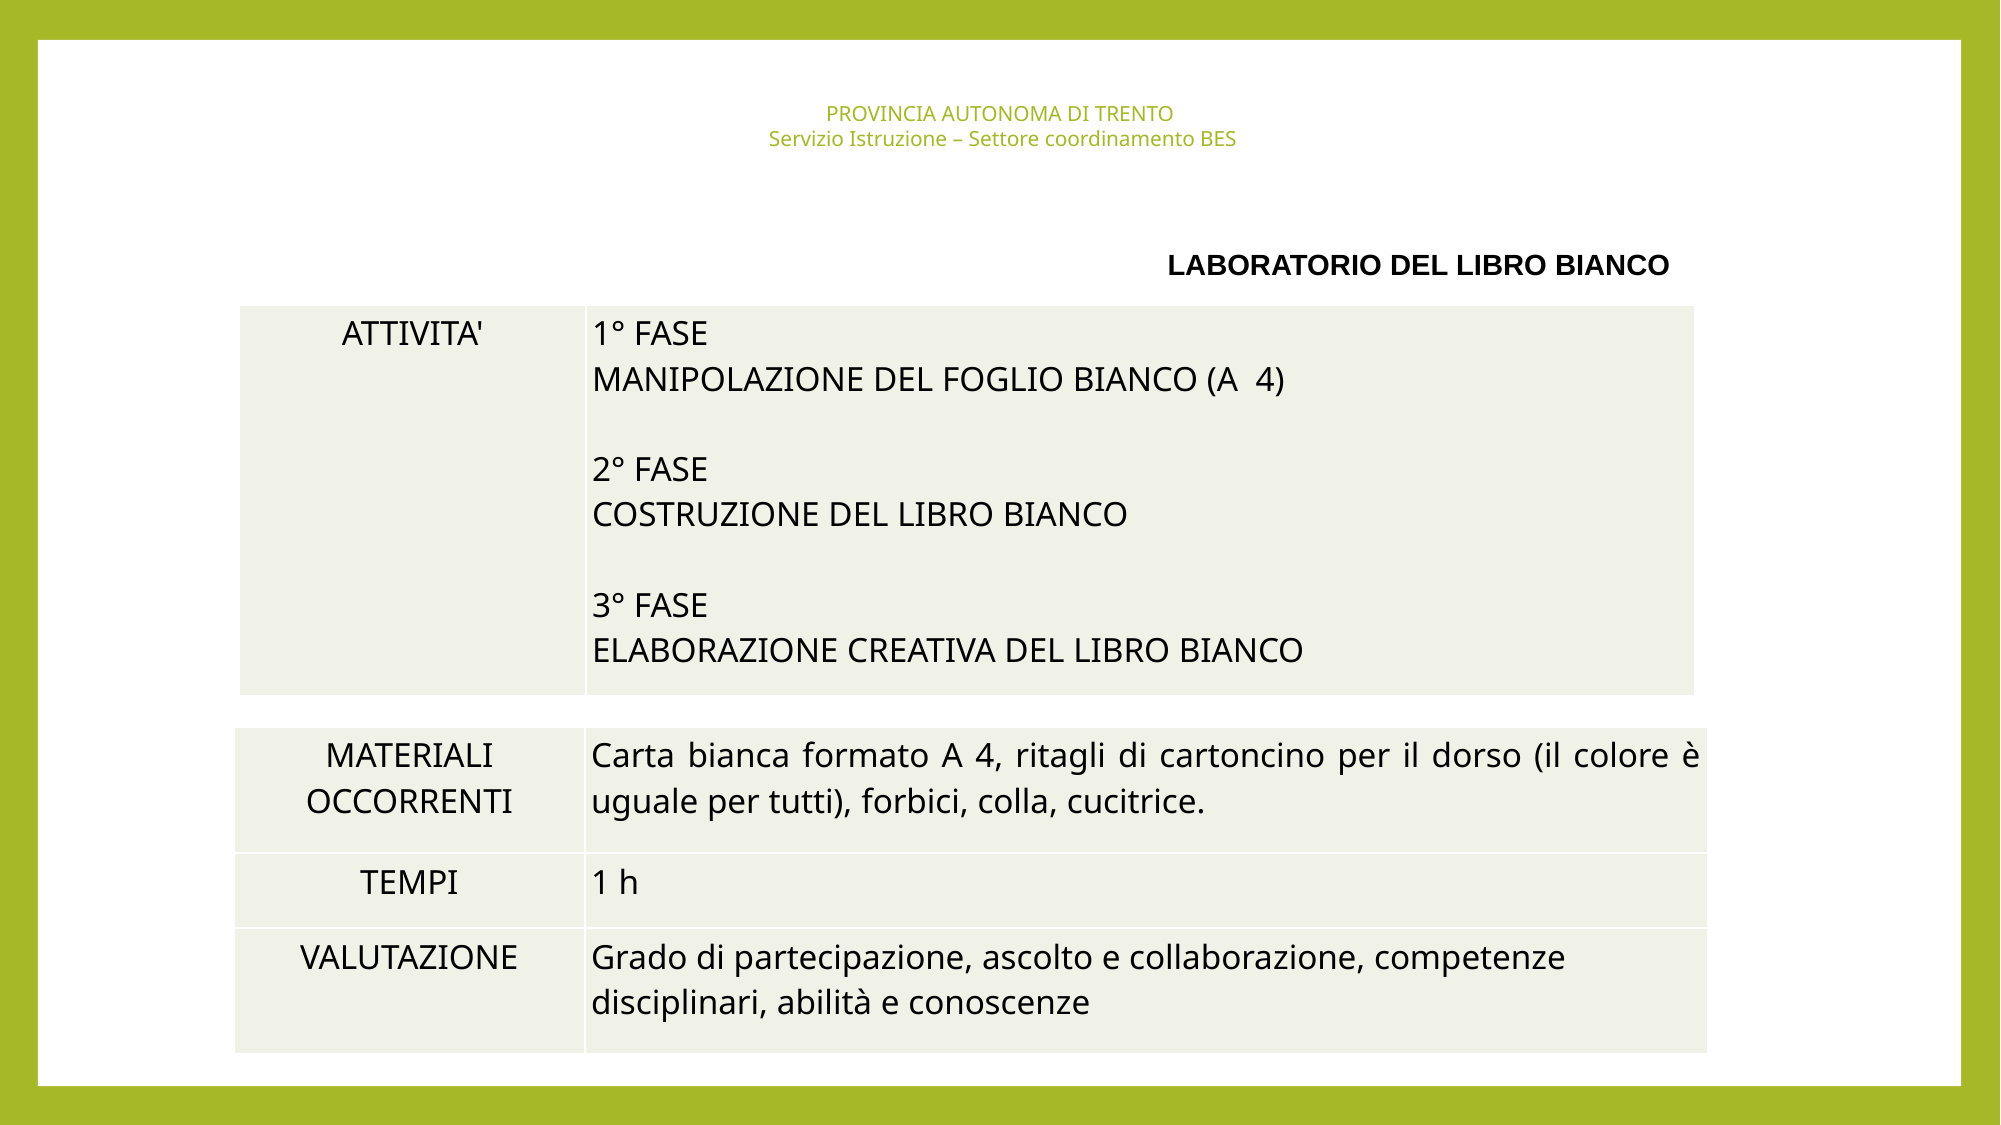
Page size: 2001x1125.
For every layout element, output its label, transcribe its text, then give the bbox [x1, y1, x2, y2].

table_cell VALUTAZIONE [235, 929, 584, 1053]
text_box LABORATORIO DEL LIBRO BIANCO [1152, 238, 1685, 289]
text_box [1696, 369, 2000, 445]
table_header Carta bianca formato A 4, ritagli di cartoncino per il dorso (il colore è uguale per tutti), forbici, colla, cucitrice. [586, 728, 1707, 852]
table_cell 1 h [586, 854, 1707, 927]
text_box PROVINCIA AUTONOMA DI TRENTO Servizio Istruzione – Settore coordinamento BES [500, 93, 1500, 158]
table_cell TEMPI [235, 854, 584, 927]
table_header 1° FASE MANIPOLAZIONE DEL FOGLIO BIANCO (A 4) 2° FASE COSTRUZIONE DEL LIBRO BIANCO 3° FASE ELABORAZIONE CREATIVA DEL LIBRO BIANCO [587, 306, 1694, 695]
table_cell Grado di partecipazione, ascolto e collaborazione, competenze disciplinari, abilità e conoscenze [586, 929, 1707, 1053]
table_header MATERIALI OCCORRENTI [235, 728, 584, 852]
table_header ATTIVITA' [240, 306, 585, 695]
